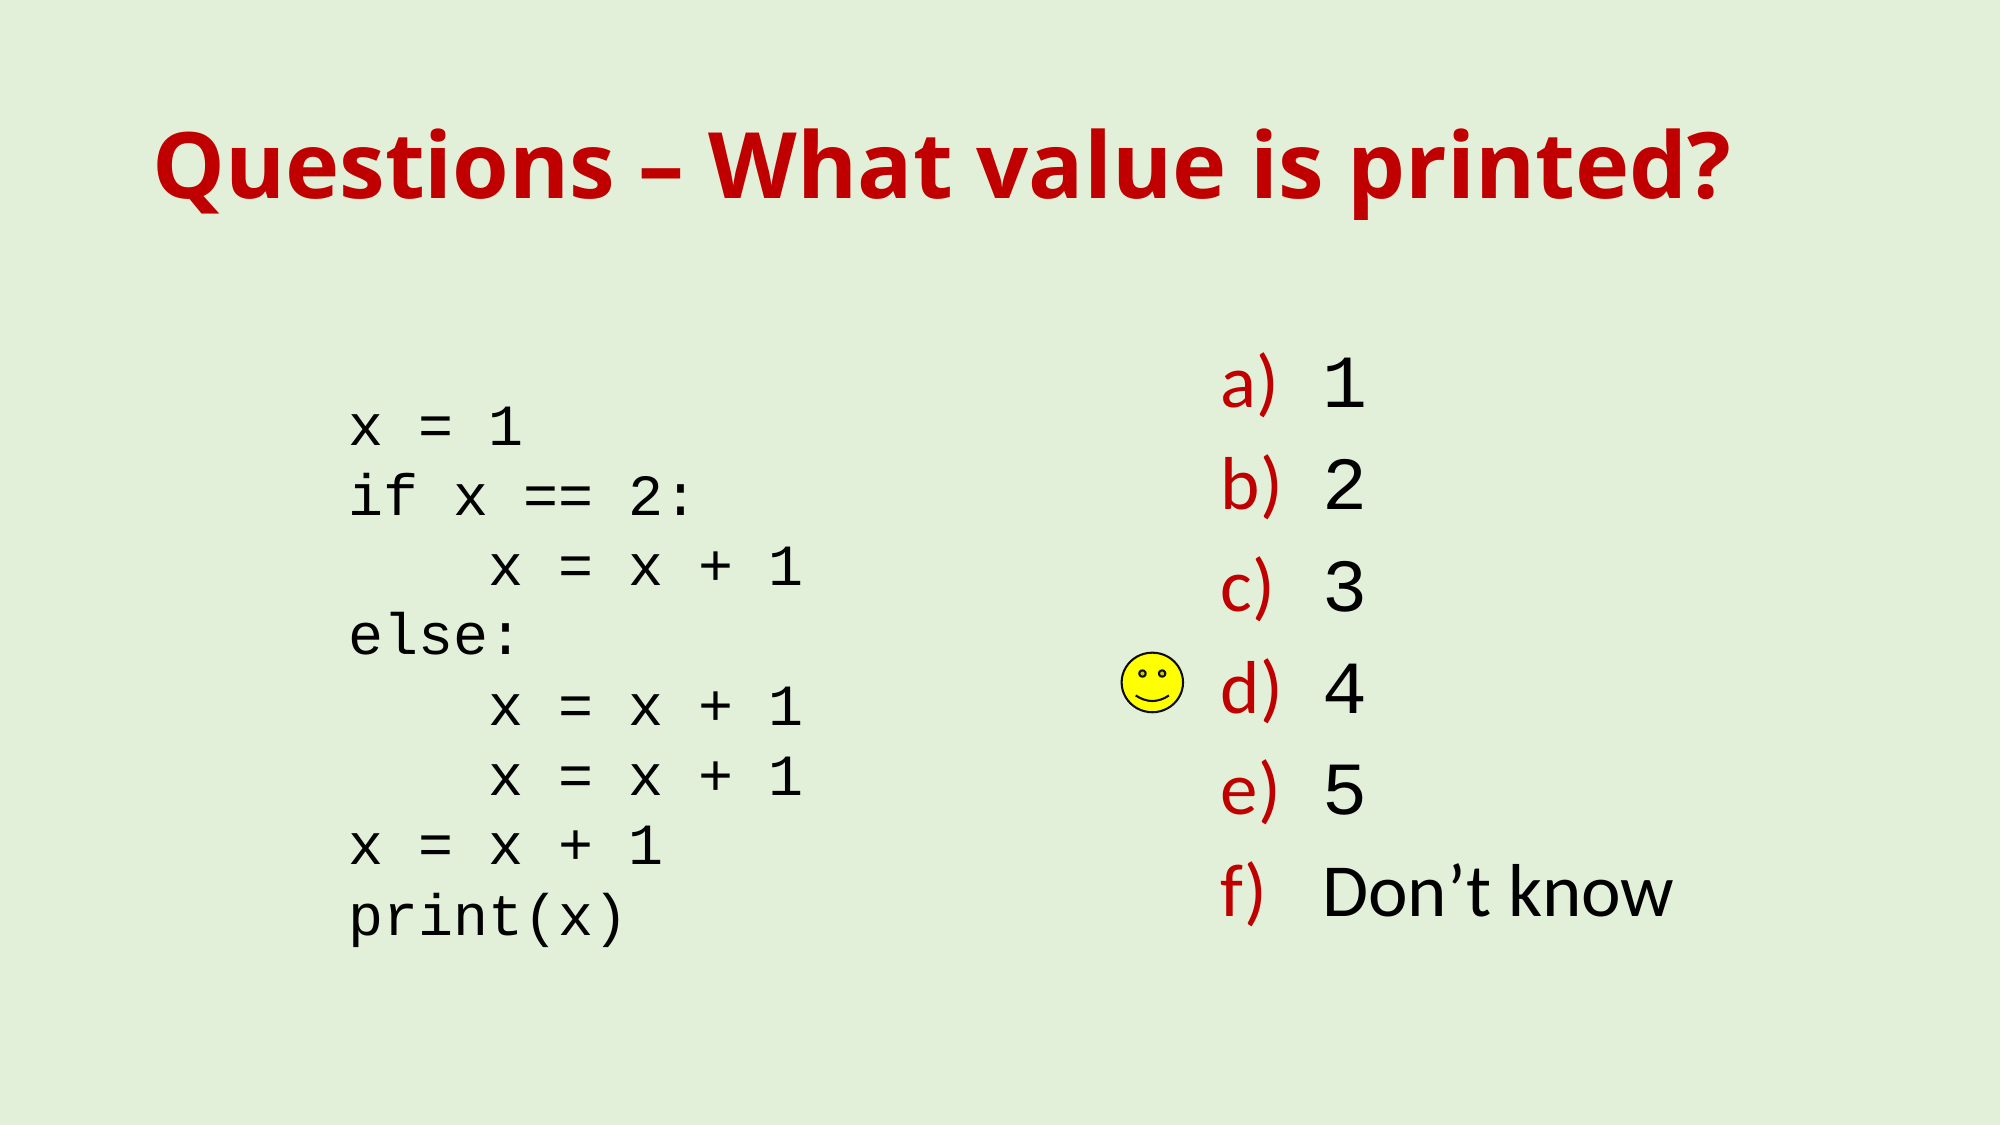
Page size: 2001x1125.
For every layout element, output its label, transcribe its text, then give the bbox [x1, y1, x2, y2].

text_box 1 2 3 4 5 Don’t know [1205, 335, 1774, 970]
text_box x = 1 if x == 2: x = x + 1 else: x = x + 1 x = x + 1 x = x + 1 print(x) [333, 379, 1000, 954]
text_box [1120, 651, 1185, 714]
title Questions – What value is printed? [137, 59, 1863, 278]
